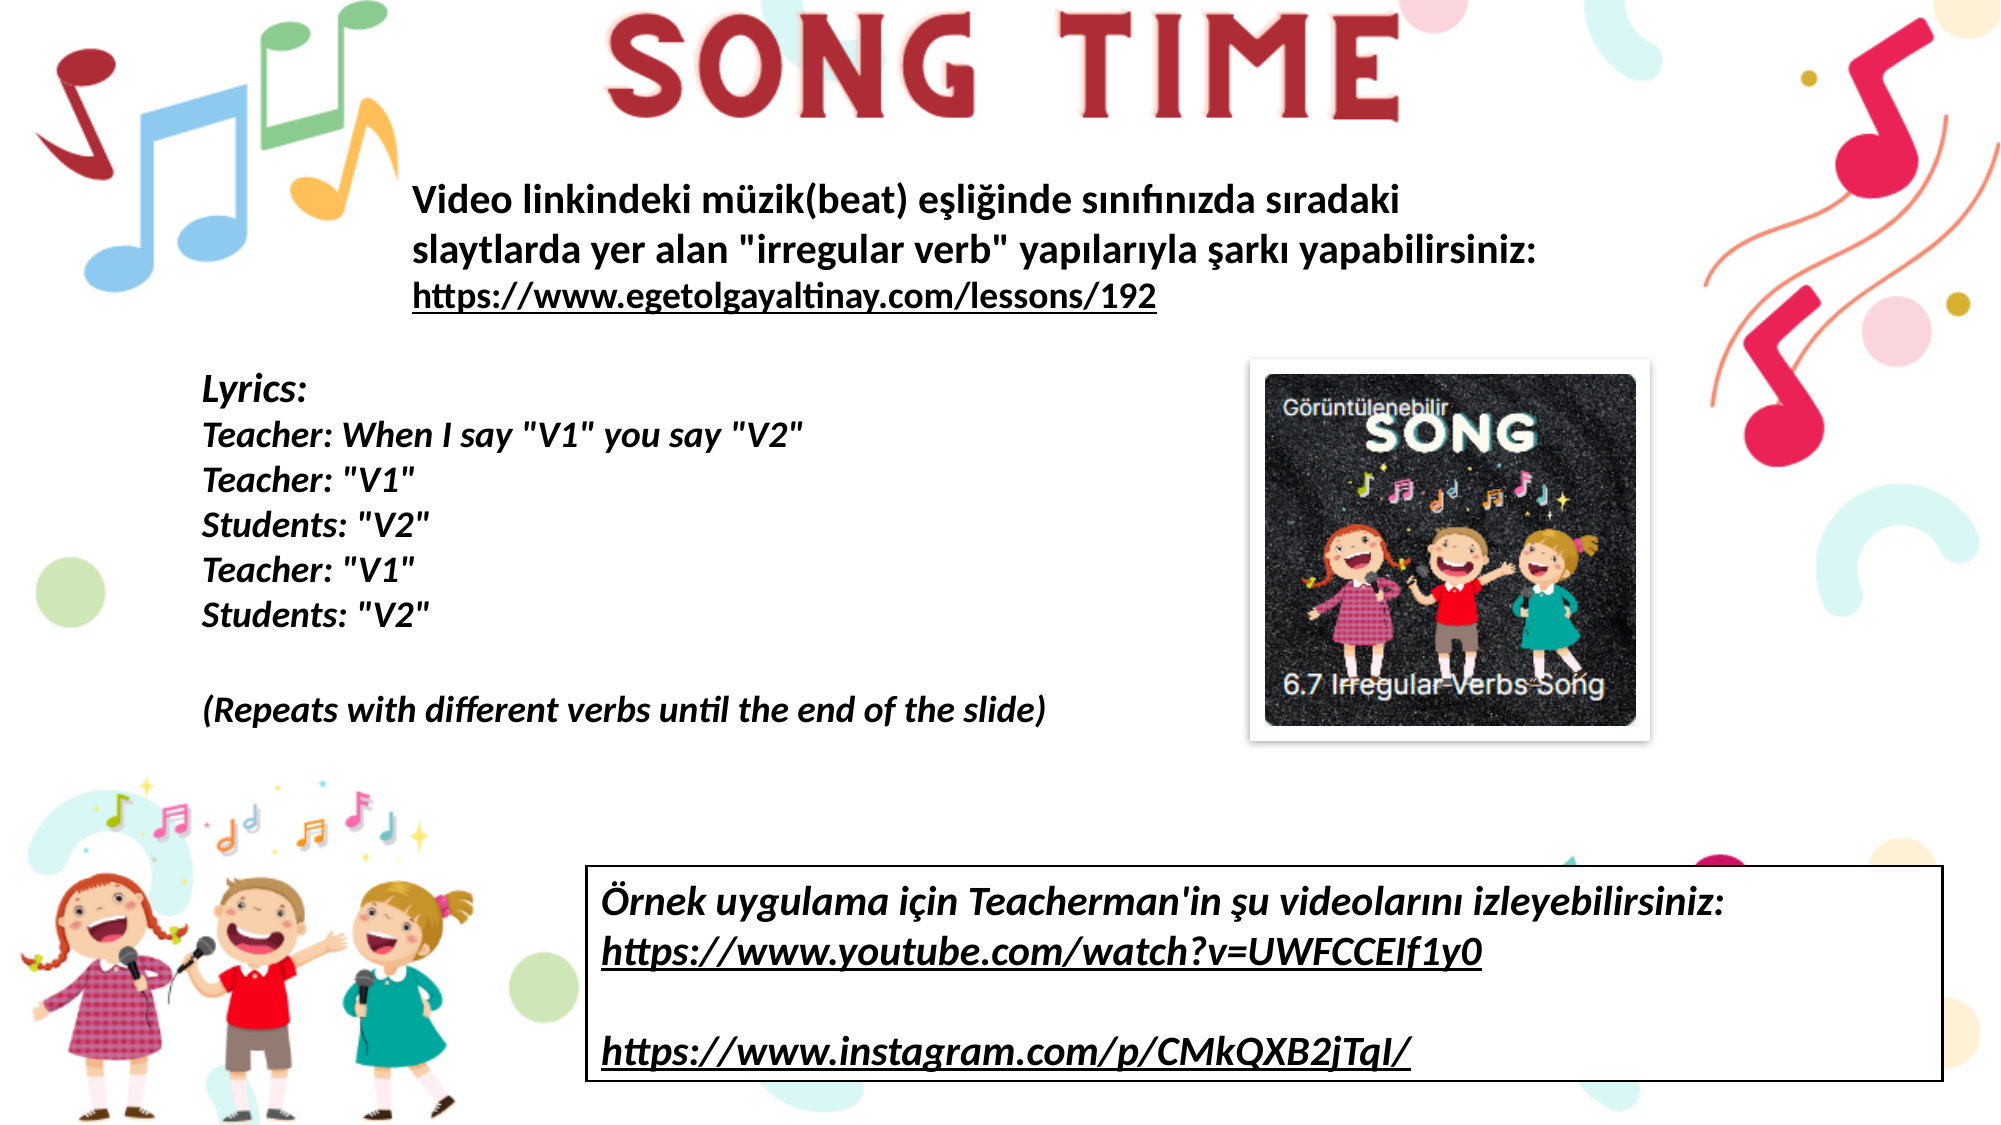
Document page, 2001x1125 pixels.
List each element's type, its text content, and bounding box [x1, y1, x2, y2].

text_box Lyrics: Teacher: When I say "V1" you say "V2" Teacher: "V1" Students: "V2" Teacher: "V1" Students: "V2" (Repeats with different verbs until the end of the slide) [187, 352, 1544, 738]
text_box Örnek uygulama için Teacherman'in şu videolarını izleyebilirsiniz: https://www.youtube.com/watch?v=UWFCCEIf1y0 https://www.instagram.com/p/CMkQXB2jTqI/ [585, 865, 1944, 1082]
text_box Video linkindeki müzik(beat) eşliğinde sınıfınızda sıradaki slaytlarda yer alan "irregular verb" yapılarıyla şarkı yapabilirsiniz: https://www.egetolgayaltinay.com/lessons/192 [397, 164, 1754, 324]
picture [0, 0, 2001, 1125]
